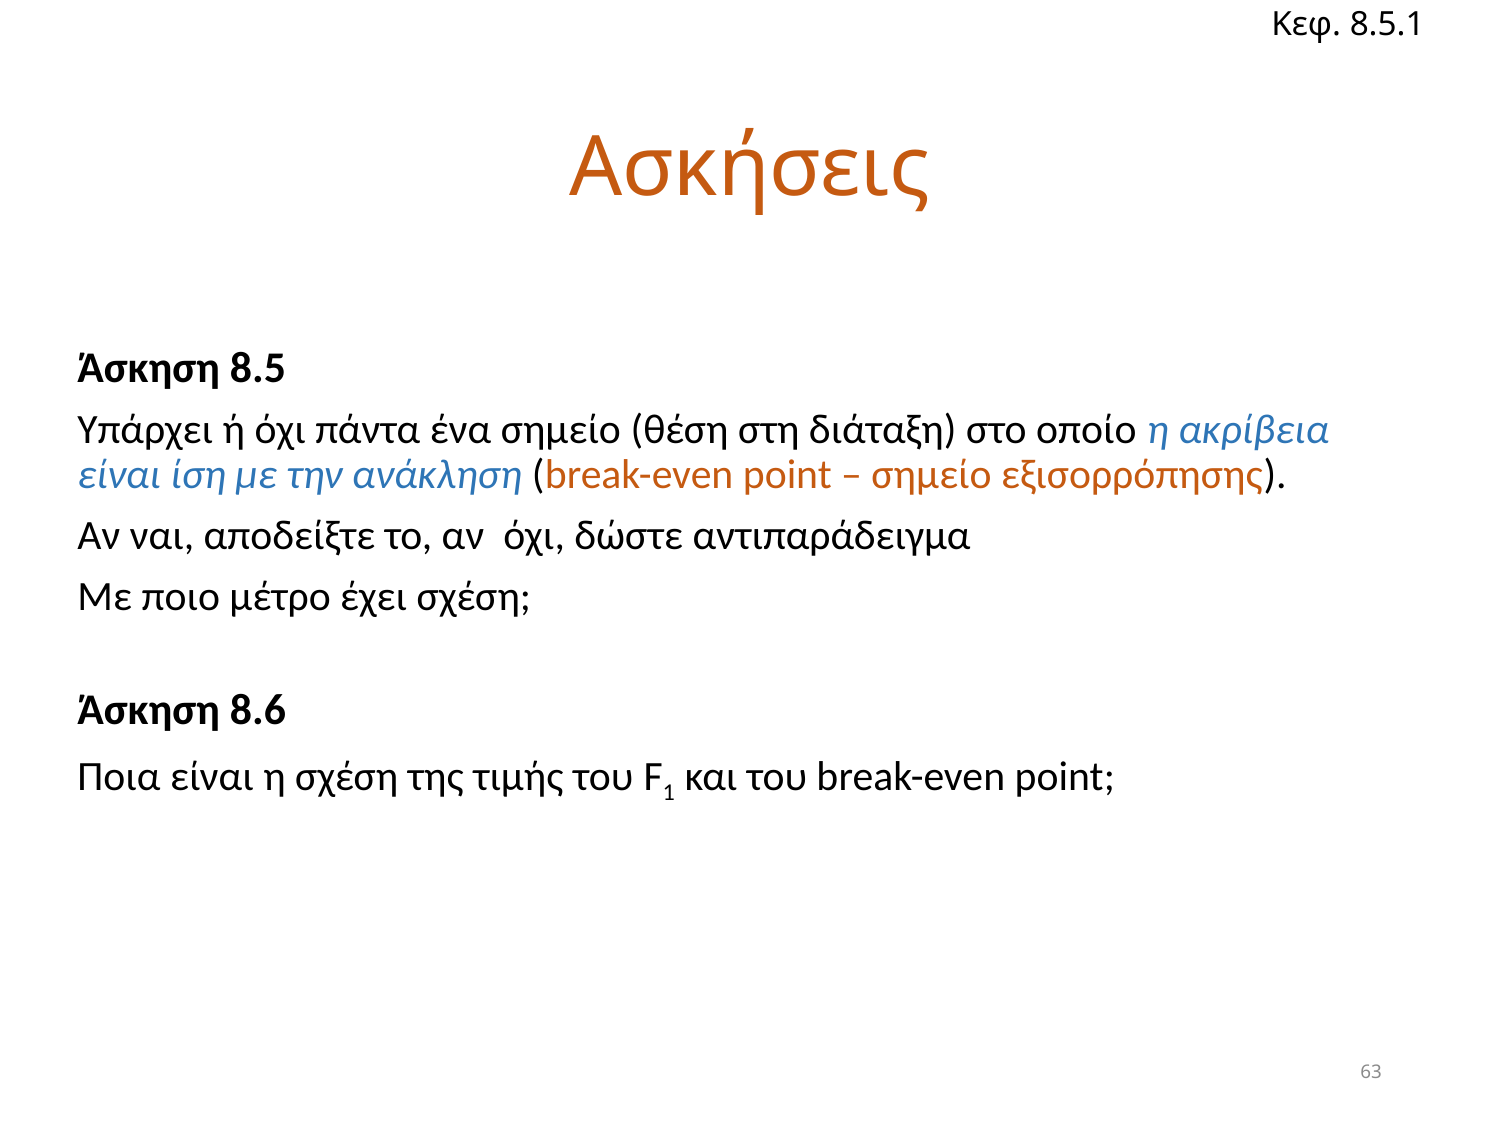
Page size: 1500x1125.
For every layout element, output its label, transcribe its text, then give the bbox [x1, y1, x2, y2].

text_box Κεφ. 8.5.1 [1256, 0, 1440, 50]
list Άσκηση 8.5 Υπάρχει ή όχι πάντα ένα σημείο (θέση στη διάταξη) στο οποίο η ακρίβεια είναι ίση με την ανάκληση (break-even point – σημείο εξισορρόπησης). Αν ναι, αποδείξτε το, αν όχι, δώστε αντιπαράδειγμα Με ποιο μέτρο έχει σχέση; Άσκηση 8.6 Ποια είναι η σχέση της τιμής του F1 και του break-even point; [62, 337, 1438, 863]
slide_number 63 [1059, 1042, 1397, 1103]
title Ασκήσεις [103, 59, 1397, 278]
